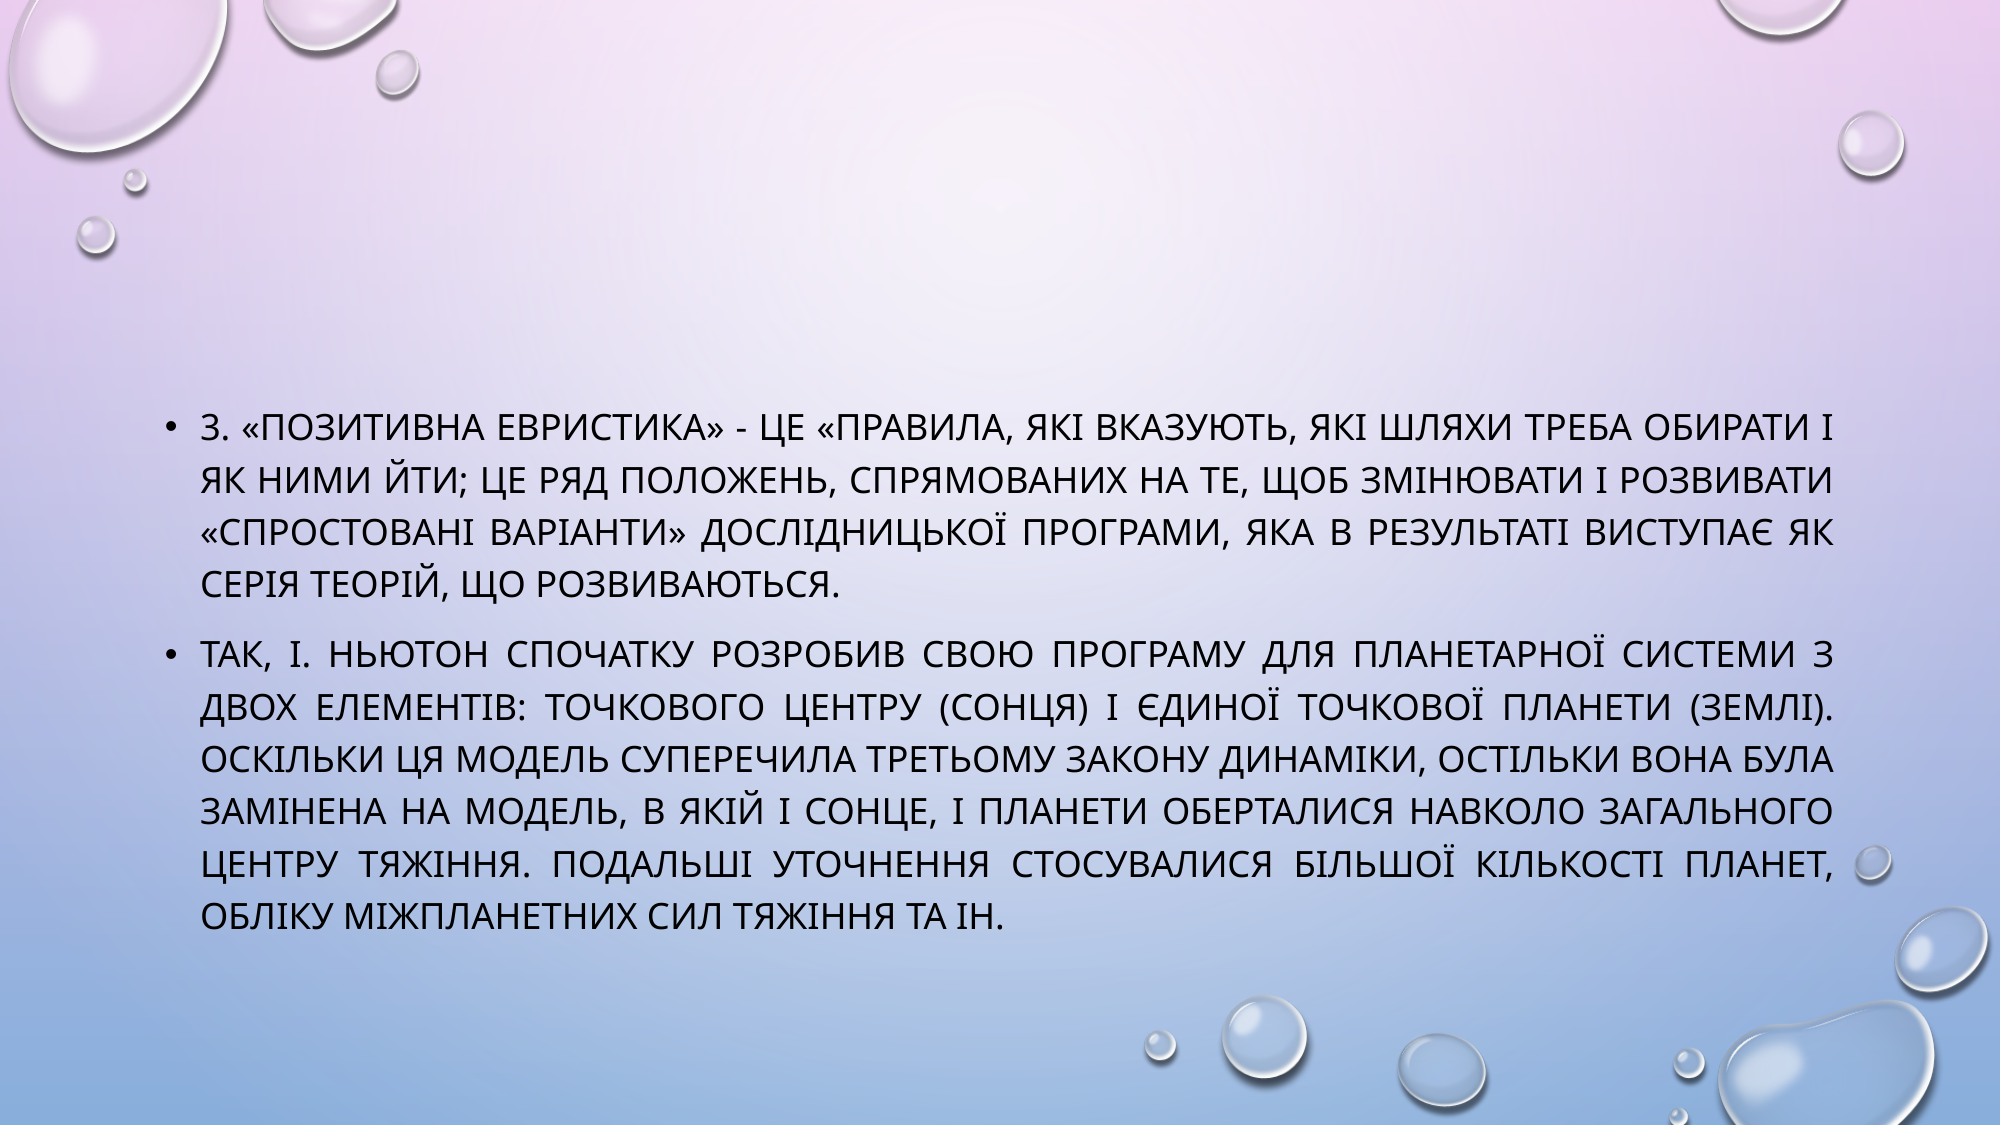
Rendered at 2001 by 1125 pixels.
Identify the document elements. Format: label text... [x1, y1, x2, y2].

picture [0, 0, 2000, 1125]
list 3. «Позитивна евристика» - це «правила, які вказують, які шляхи треба обирати і як ними йти; це ряд положень, спрямованих на те, щоб змінювати і розвивати «спростовані варіанти» дослідницької програми, яка в результаті виступає як серія теорій, що розвиваються. Так, І. Ньютон спочатку розробив свою програму для планетарної системи з двох елементів: точкового центру (Сонця) і єдиної точкової планети (Землі). Оскільки ця модель суперечила третьому закону динаміки, остільки вона була замінена на модель, в якій і Сонце, і планети оберталися навколо загального центру тяжіння. Подальші уточнення стосувалися більшої кількості планет, обліку міжпланетних сил тяжіння та ін. [149, 388, 1850, 950]
